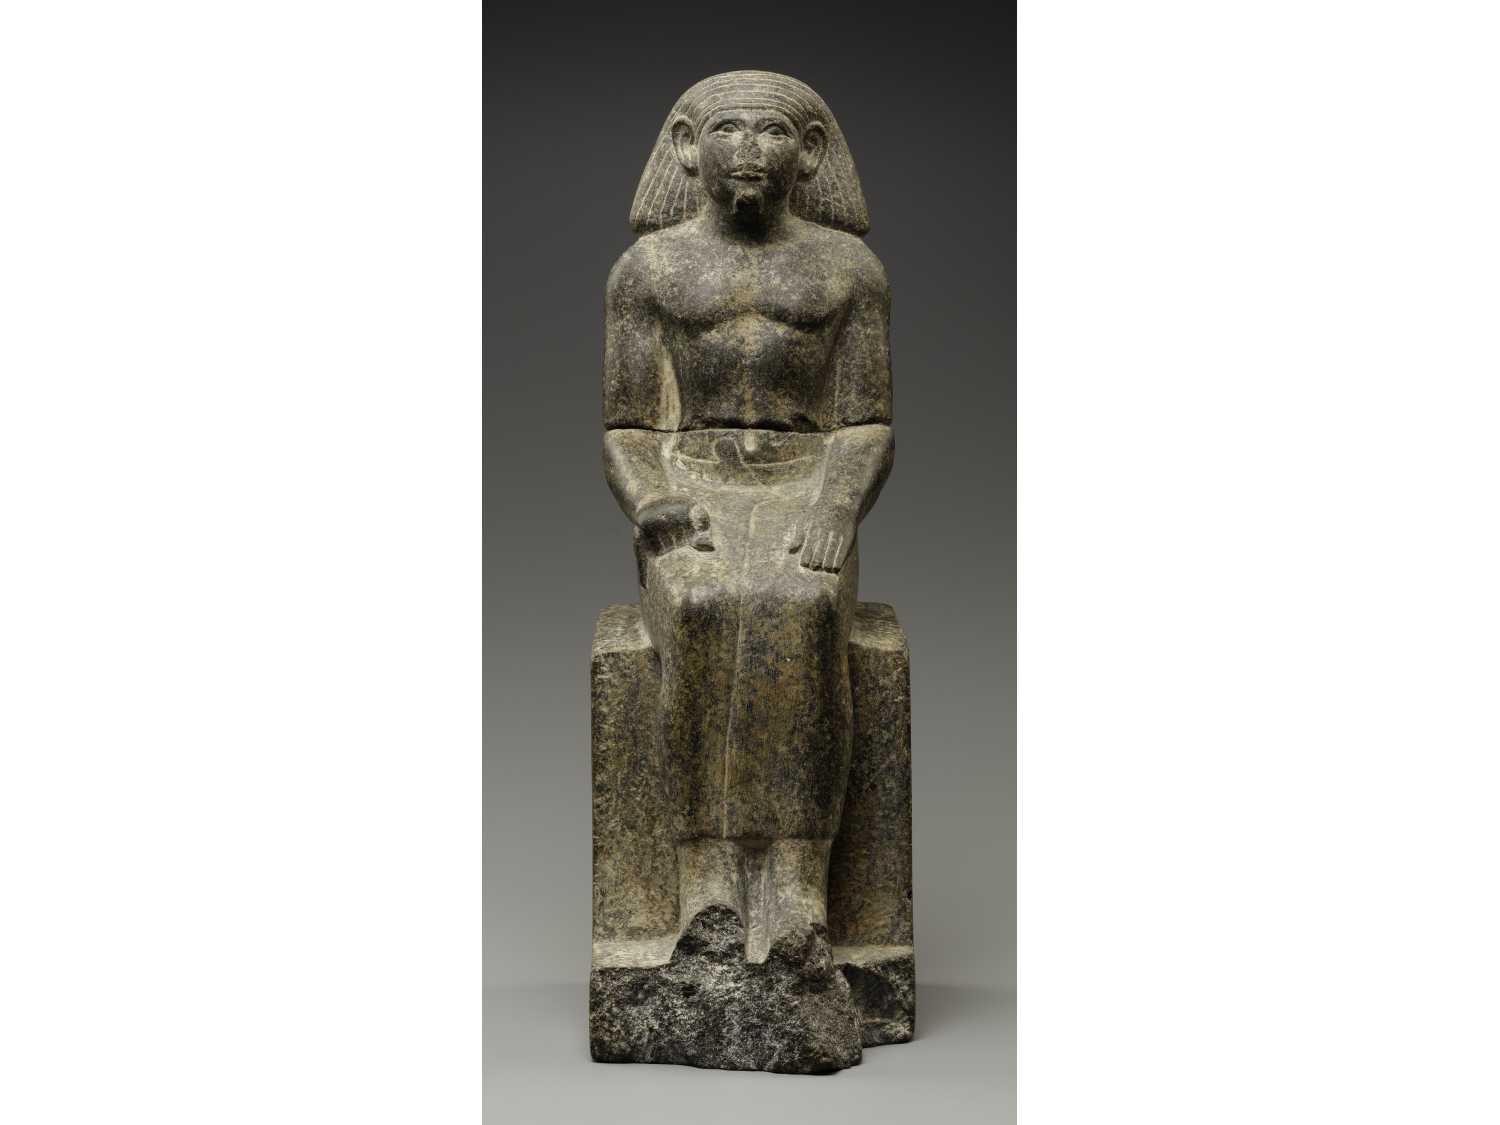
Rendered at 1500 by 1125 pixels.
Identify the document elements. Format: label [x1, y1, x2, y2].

picture [482, 0, 1018, 1125]
